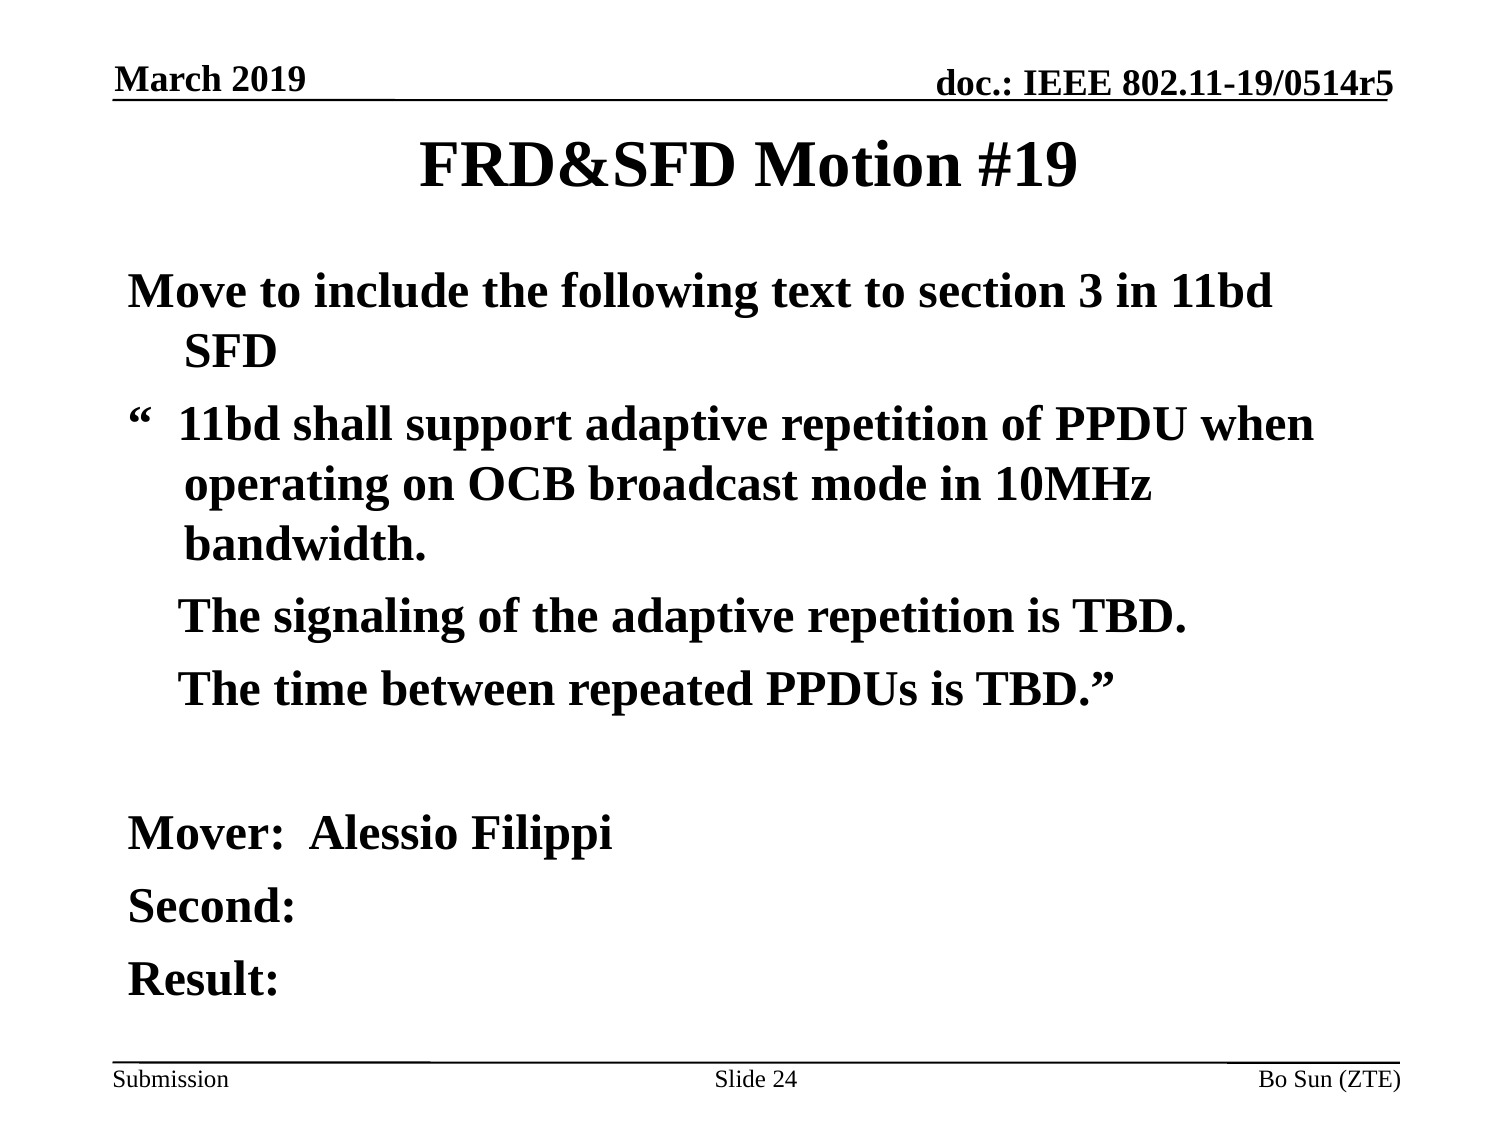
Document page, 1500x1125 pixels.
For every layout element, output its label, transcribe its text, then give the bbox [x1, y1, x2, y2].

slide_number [114, 54, 423, 100]
title FRD&SFD Motion #19 [112, 112, 1388, 209]
slide_number Slide 24 [712, 1061, 800, 1123]
footer Bo Sun (ZTE) [878, 1061, 1402, 1093]
list Move to include the following text to section 3 in 11bd SFD “ 11bd shall support adaptive repetition of PPDU when operating on OCB broadcast mode in 10MHz bandwidth. The signaling of the adaptive repetition is TBD. The time between repeated PPDUs is TBD.” Mover: Alessio Filippi Second: Result: [112, 249, 1388, 1000]
